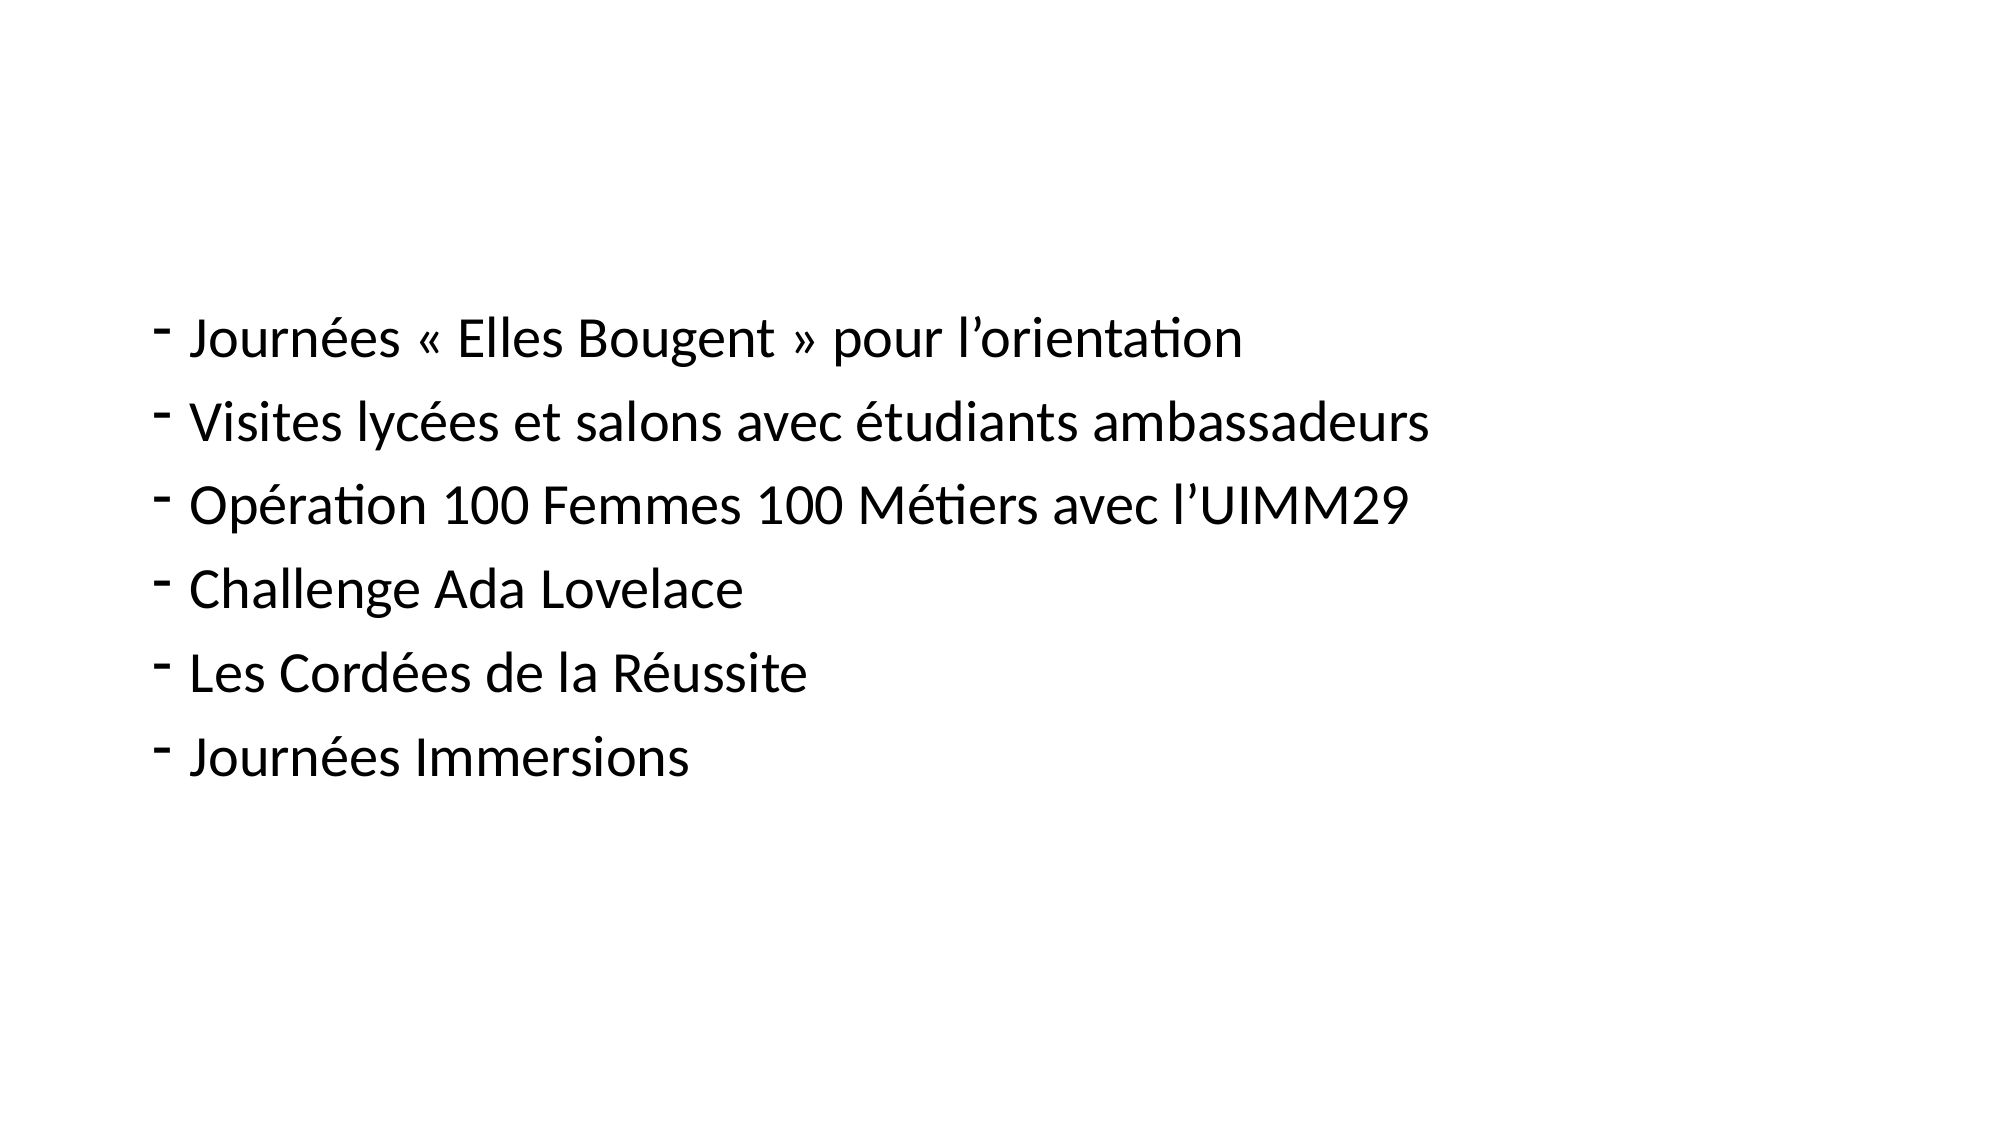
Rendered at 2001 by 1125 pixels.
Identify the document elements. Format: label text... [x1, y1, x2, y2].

list Journées « Elles Bougent » pour l’orientation Visites lycées et salons avec étudiants ambassadeurs Opération 100 Femmes 100 Métiers avec l’UIMM29 Challenge Ada Lovelace Les Cordées de la Réussite Journées Immersions [137, 299, 1863, 1014]
